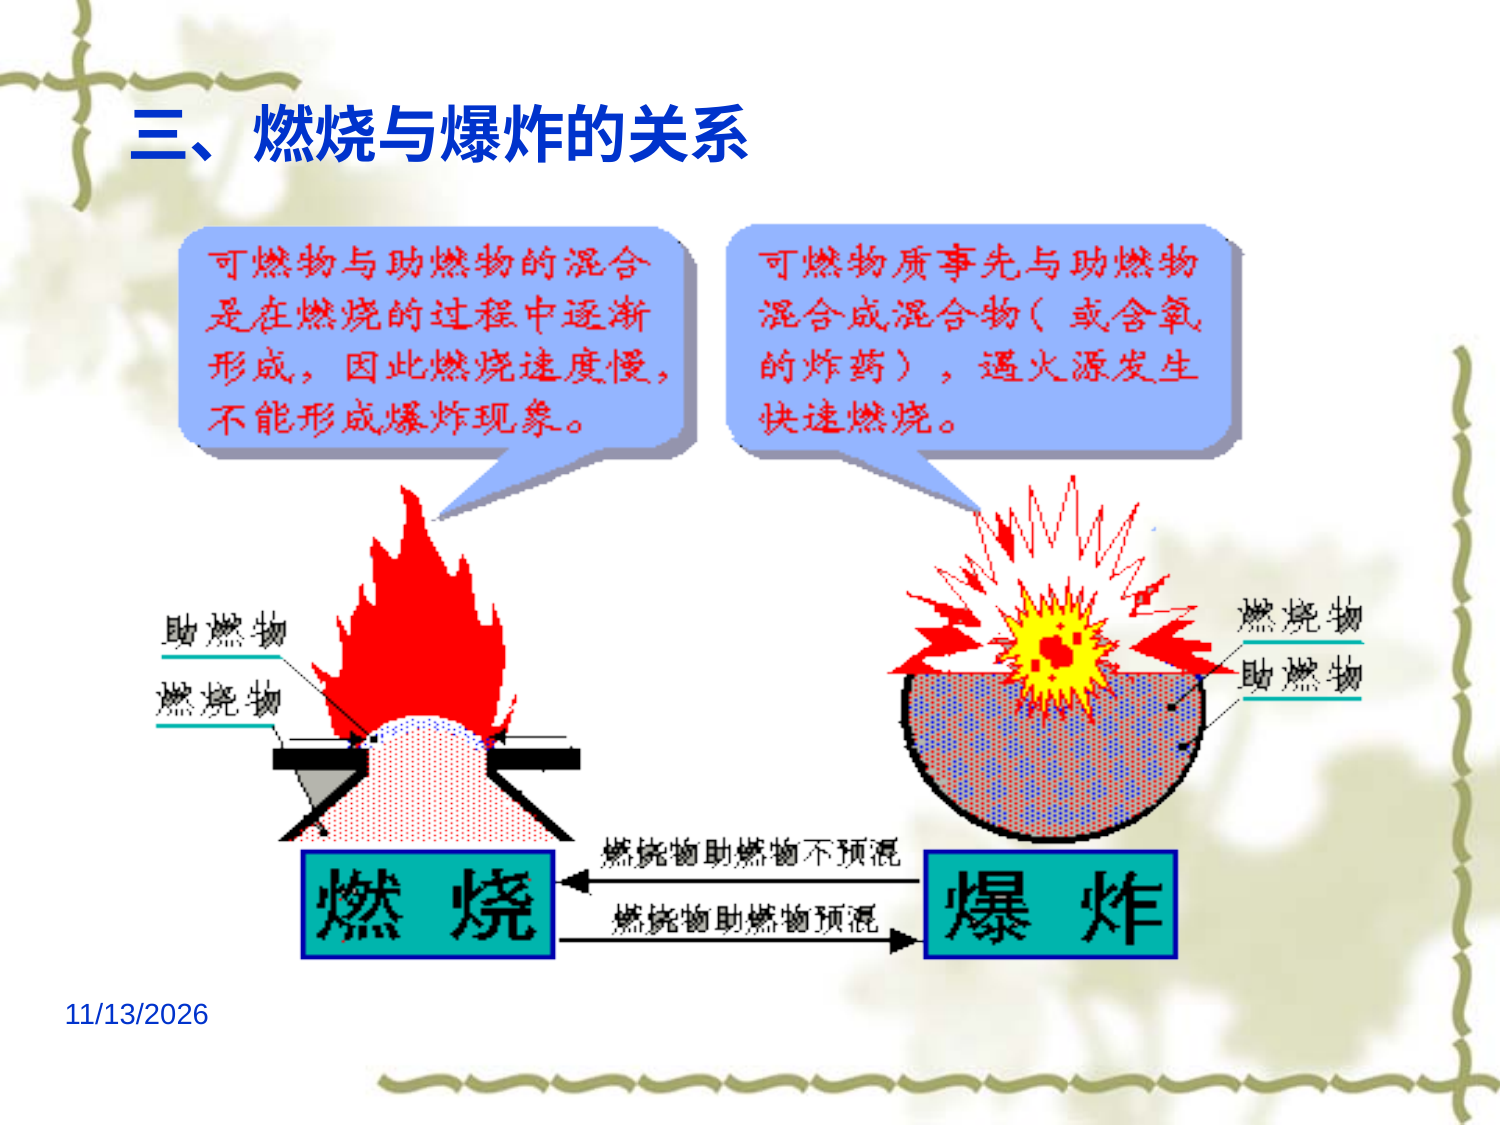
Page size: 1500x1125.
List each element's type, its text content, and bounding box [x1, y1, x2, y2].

picture [0, 0, 1500, 1125]
text_box 三、燃烧与爆炸的关系 [112, 87, 875, 178]
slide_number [49, 987, 426, 1066]
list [137, 212, 1388, 1001]
